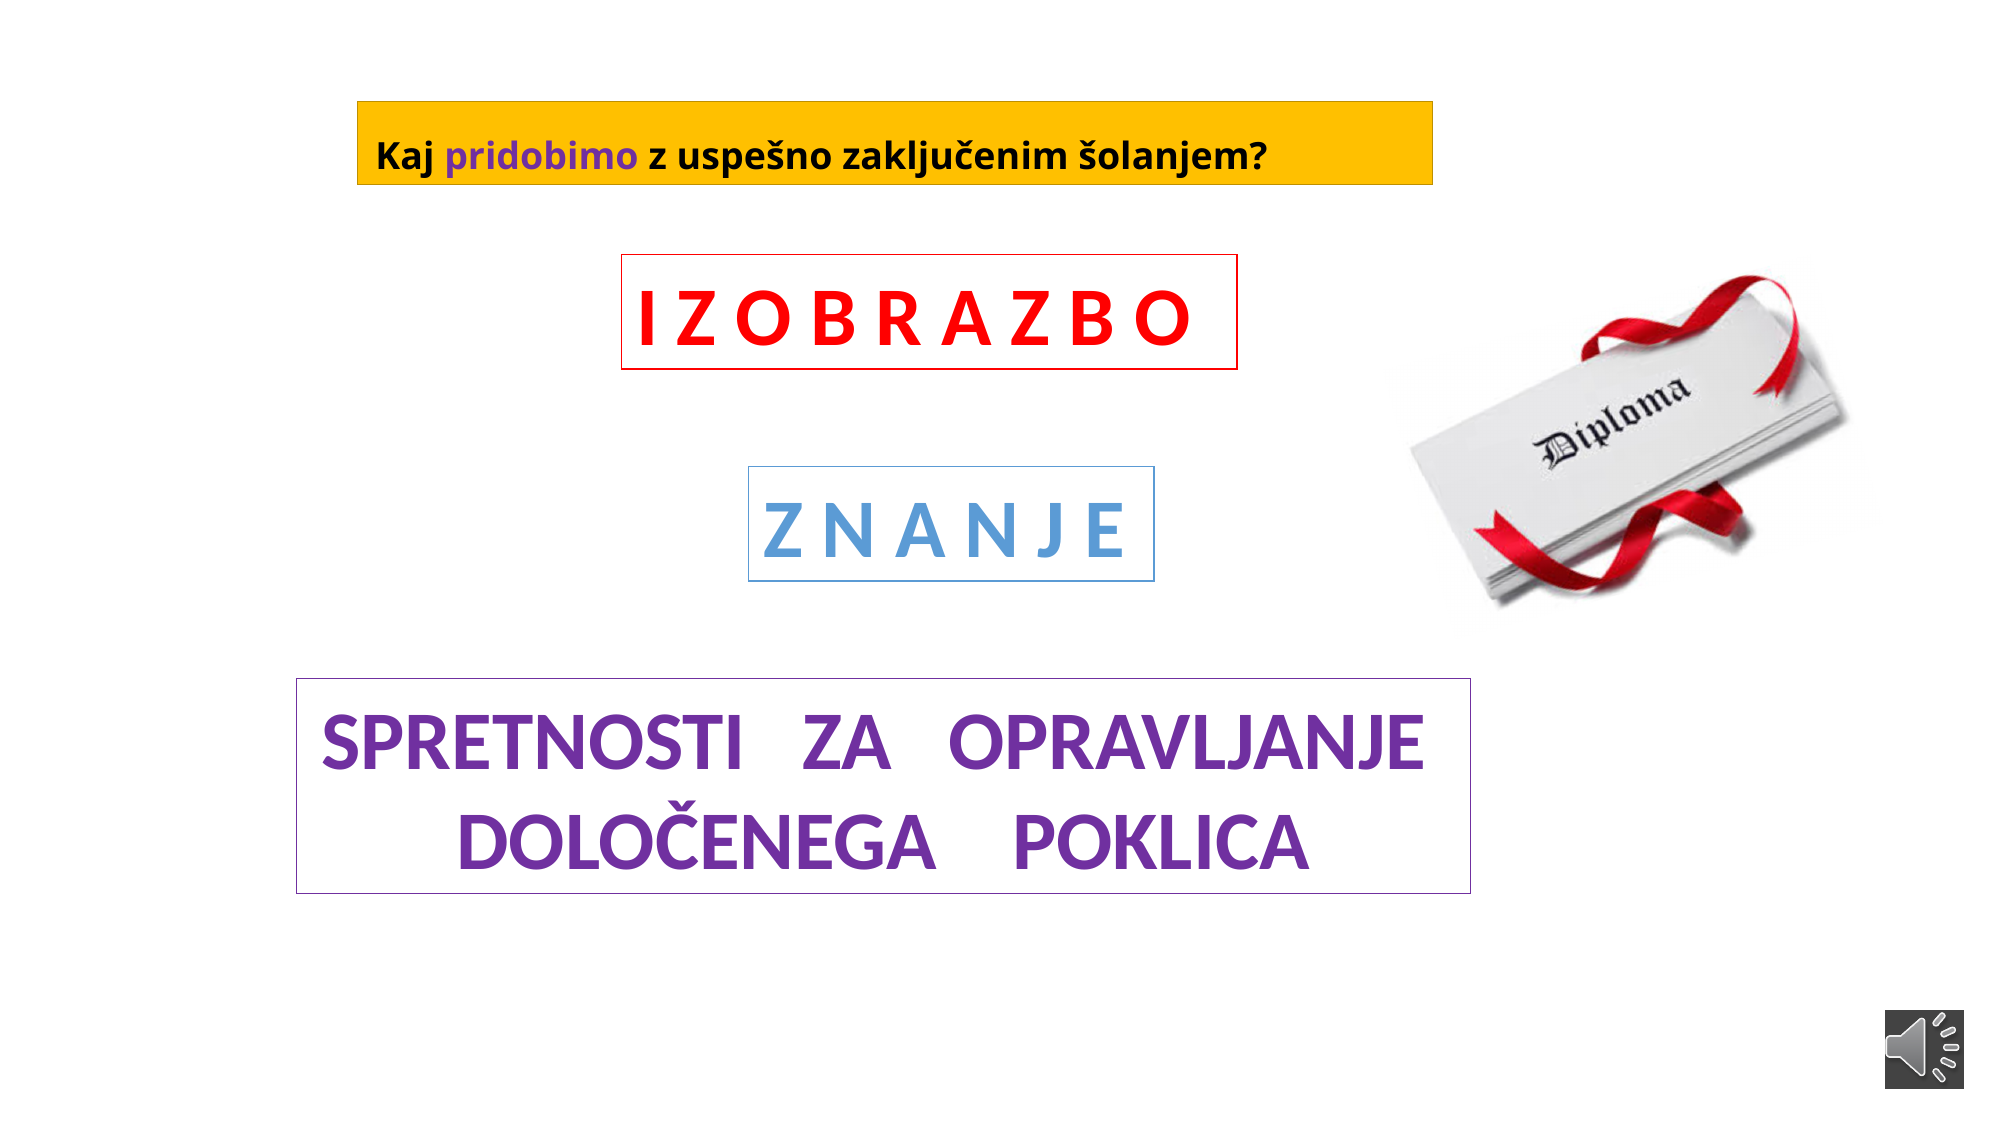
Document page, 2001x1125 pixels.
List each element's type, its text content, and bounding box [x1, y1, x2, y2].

text_box Kaj pridobimo z uspešno zaključenim šolanjem? [357, 101, 1433, 185]
text_box I Z O B R A Z B O [621, 254, 1238, 370]
text_box Z N A N J E [748, 466, 1155, 582]
text_box SPRETNOSTI ZA OPRAVLJANJE DOLOČENEGA POKLICA [296, 678, 1471, 894]
picture [1384, 256, 1882, 638]
picture [1884, 1009, 1965, 1090]
